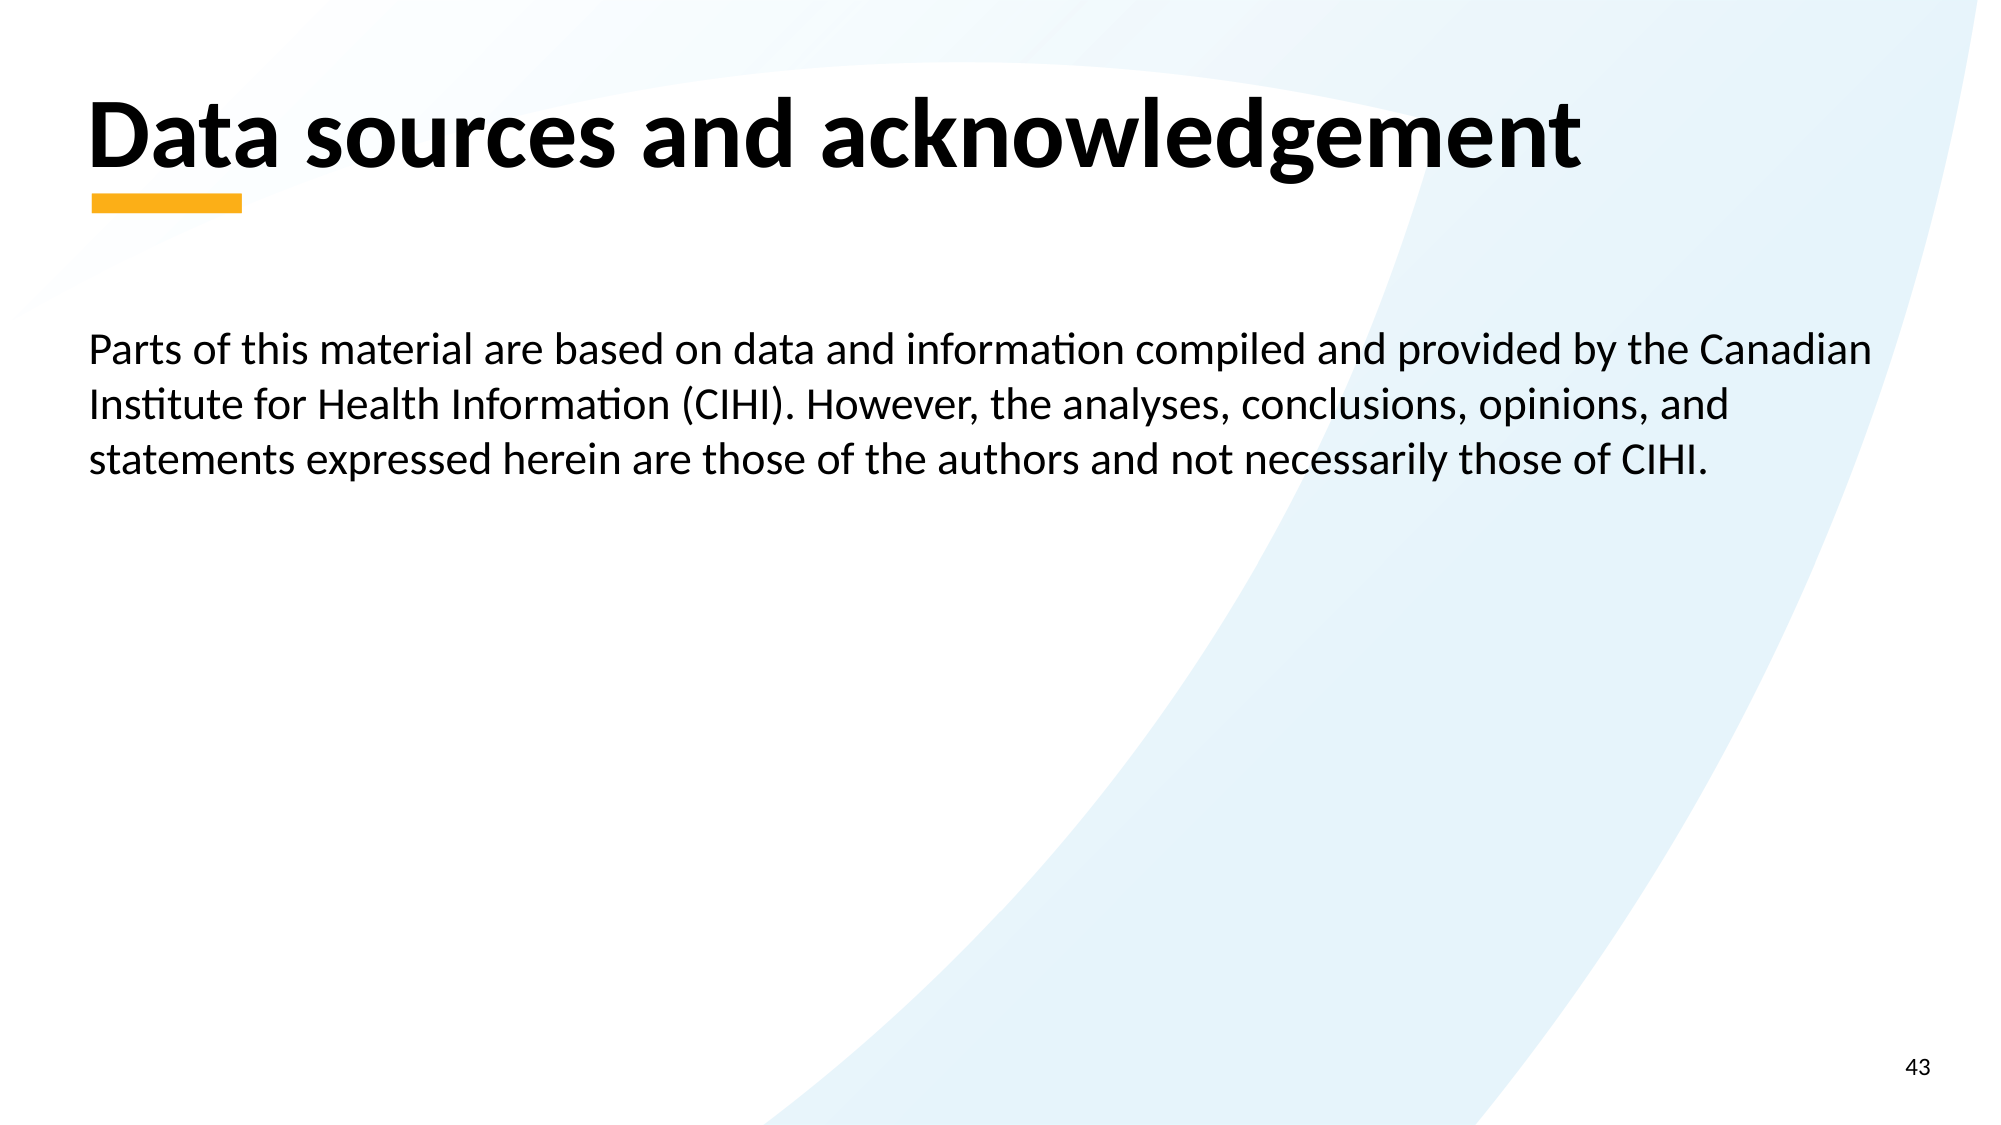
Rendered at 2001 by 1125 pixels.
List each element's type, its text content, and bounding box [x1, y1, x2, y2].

title Data sources and acknowledgement [87, 77, 1907, 192]
list Parts of this material are based on data and information compiled and provided by the Canadian Institute for Health Information (CIHI). However, the analyses, conclusions, opinions, and statements expressed herein are those of the authors and not necessarily those of CIHI. [88, 318, 1908, 1063]
picture [0, 0, 2001, 1125]
slide_number 43 [1495, 1035, 1946, 1096]
